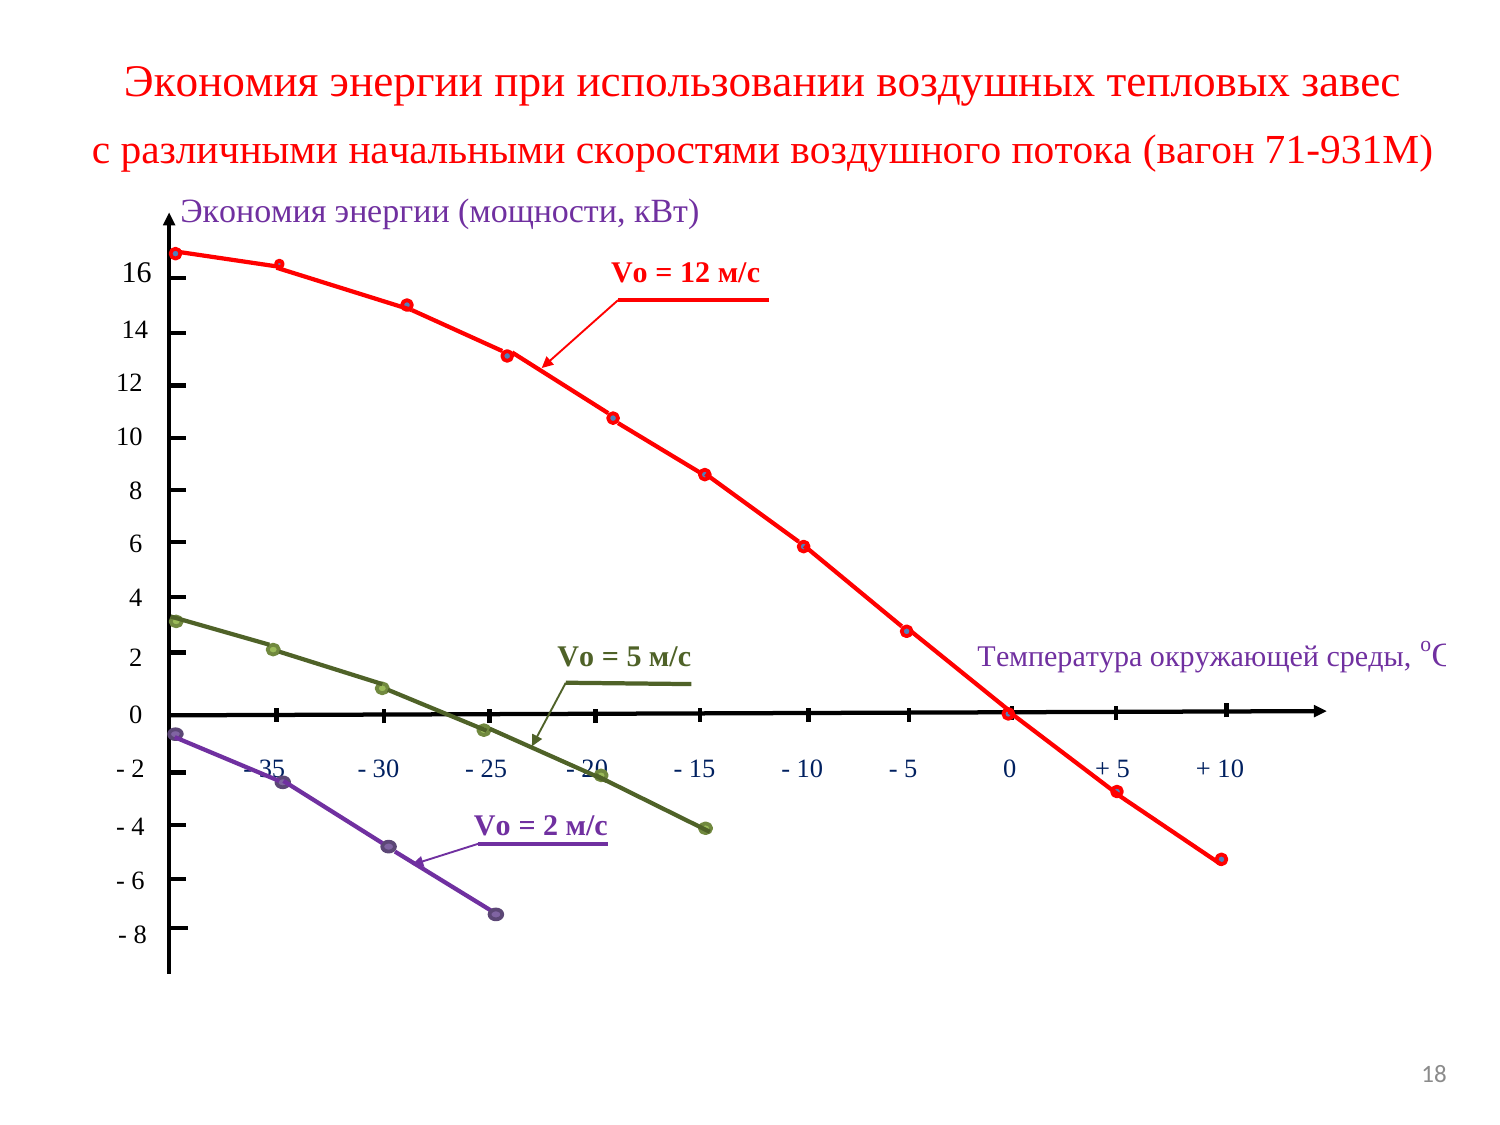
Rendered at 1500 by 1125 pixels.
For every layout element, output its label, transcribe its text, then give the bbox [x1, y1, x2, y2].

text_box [76, 54, 1446, 1025]
slide_number 18 [1397, 1042, 1471, 1103]
